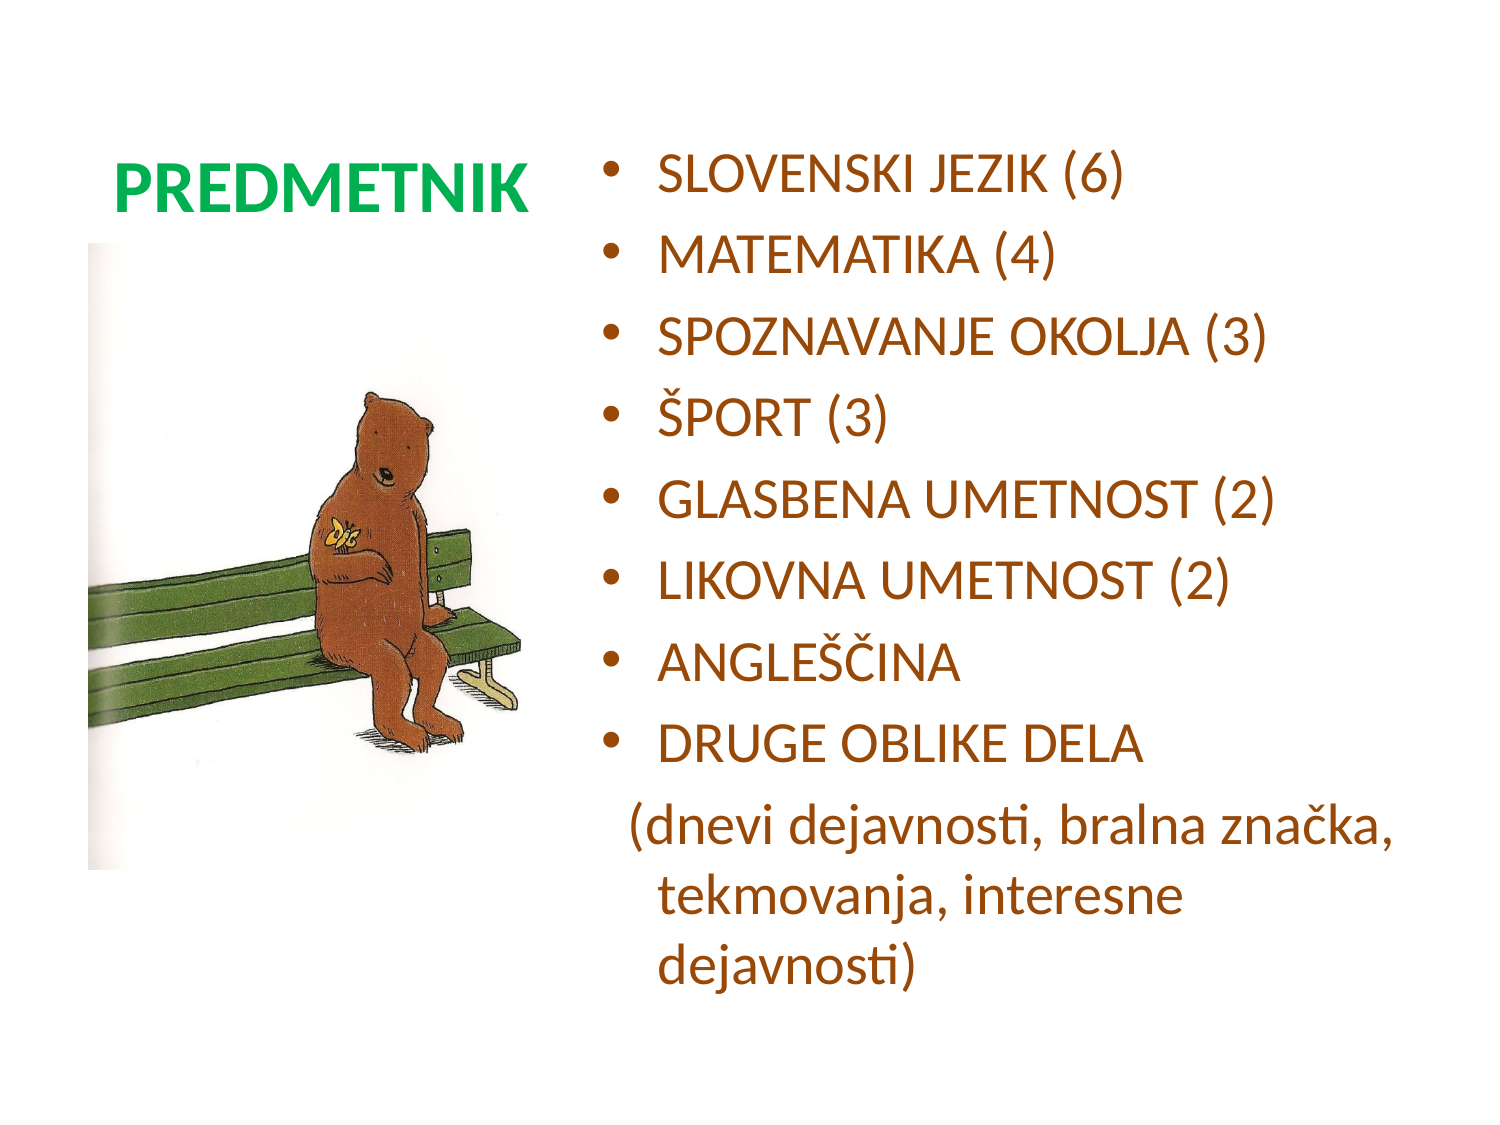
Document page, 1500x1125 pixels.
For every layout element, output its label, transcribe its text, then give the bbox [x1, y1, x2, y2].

list SLOVENSKI JEZIK (6) MATEMATIKA (4) SPOZNAVANJE OKOLJA (3) ŠPORT (3) GLASBENA UMETNOST (2) LIKOVNA UMETNOST (2) ANGLEŠČINA DRUGE OBLIKE DELA (dnevi dejavnosti, bralna značka, tekmovanja, interesne dejavnosti) [586, 44, 1425, 1005]
title PREDMETNIK [75, 44, 569, 236]
picture [88, 243, 562, 870]
